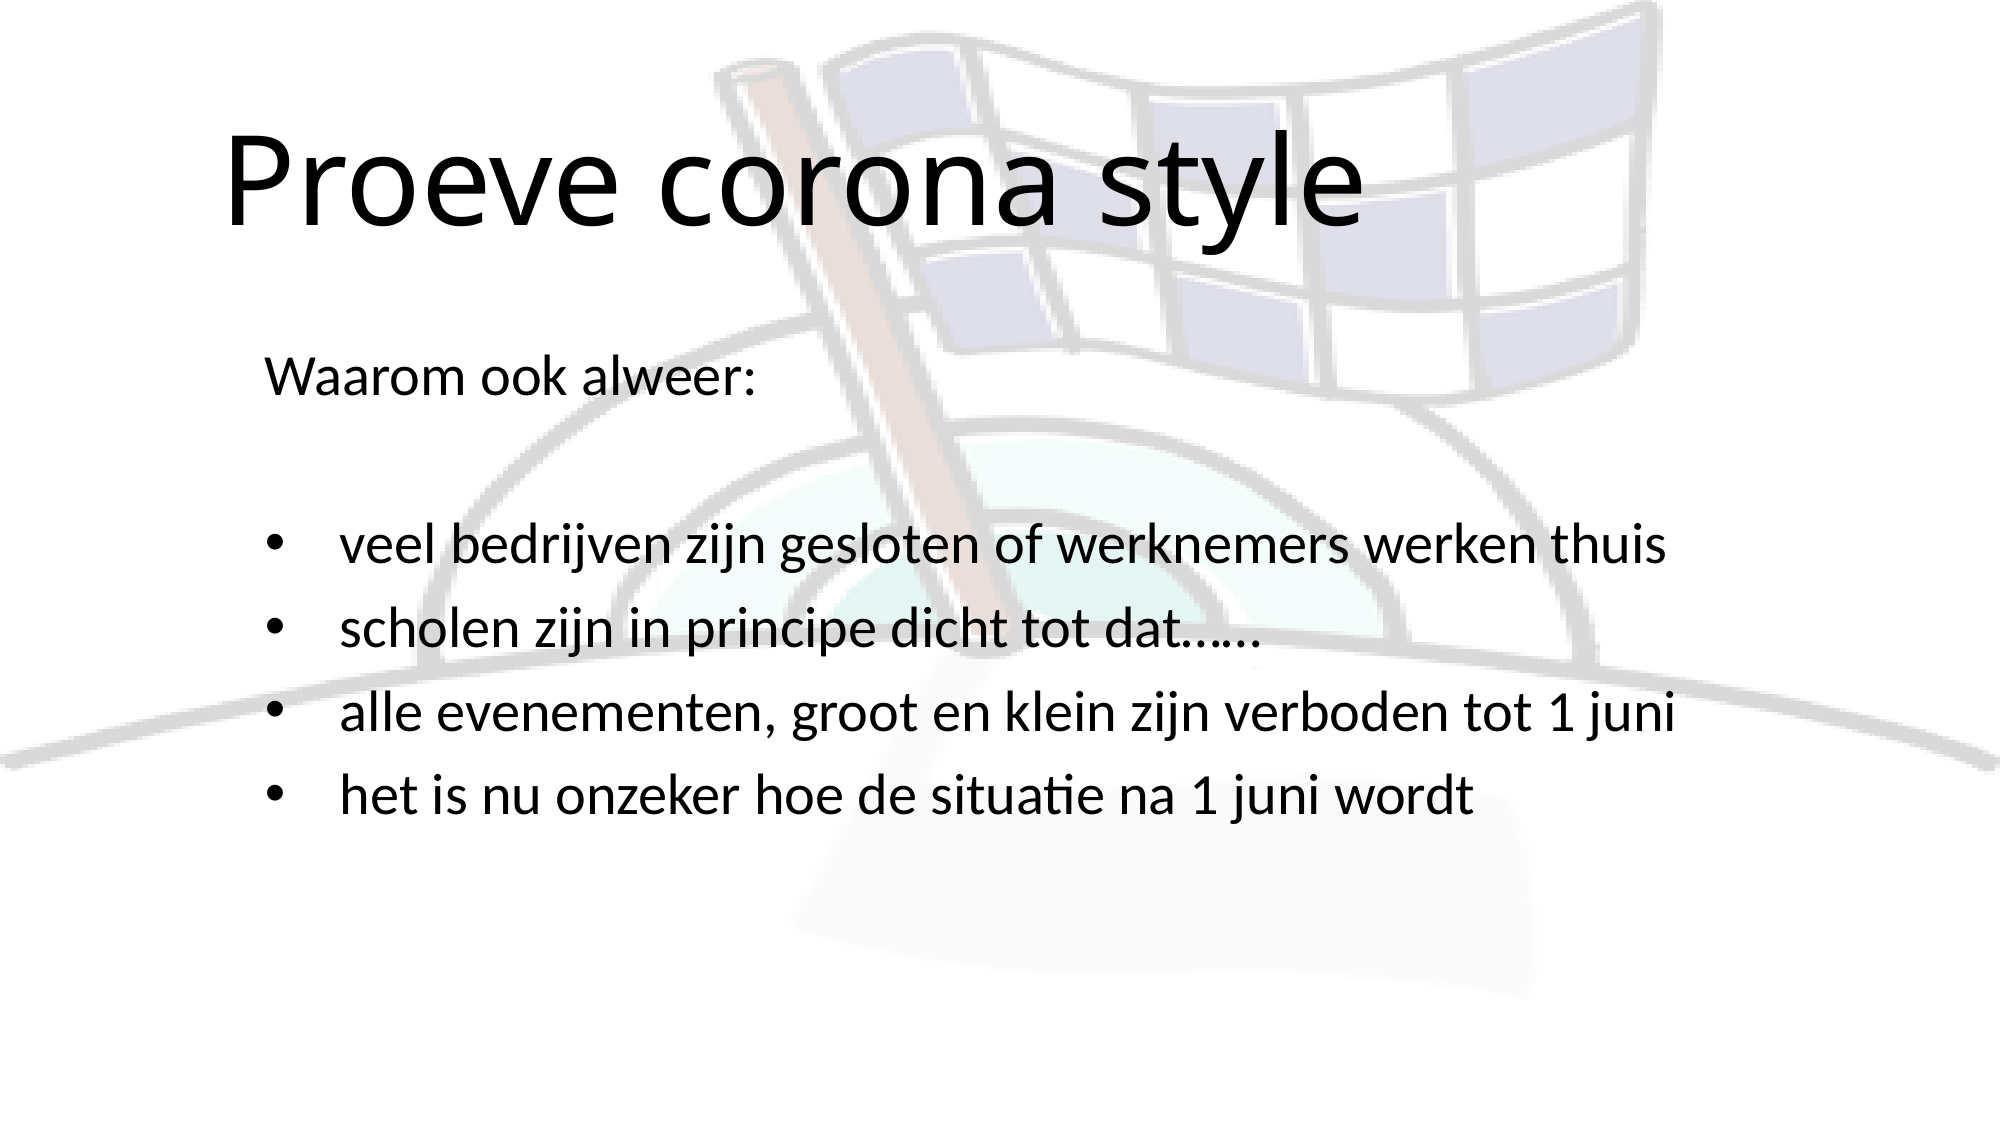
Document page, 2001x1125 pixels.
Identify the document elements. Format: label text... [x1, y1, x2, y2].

title Proeve corona style [205, 105, 1706, 260]
subtitle Waarom ook alweer: veel bedrijven zijn gesloten of werknemers werken thuis scholen zijn in principe dicht tot dat…… alle evenementen, groot en klein zijn verboden tot 1 juni het is nu onzeker hoe de situatie na 1 juni wordt [249, 338, 1750, 863]
